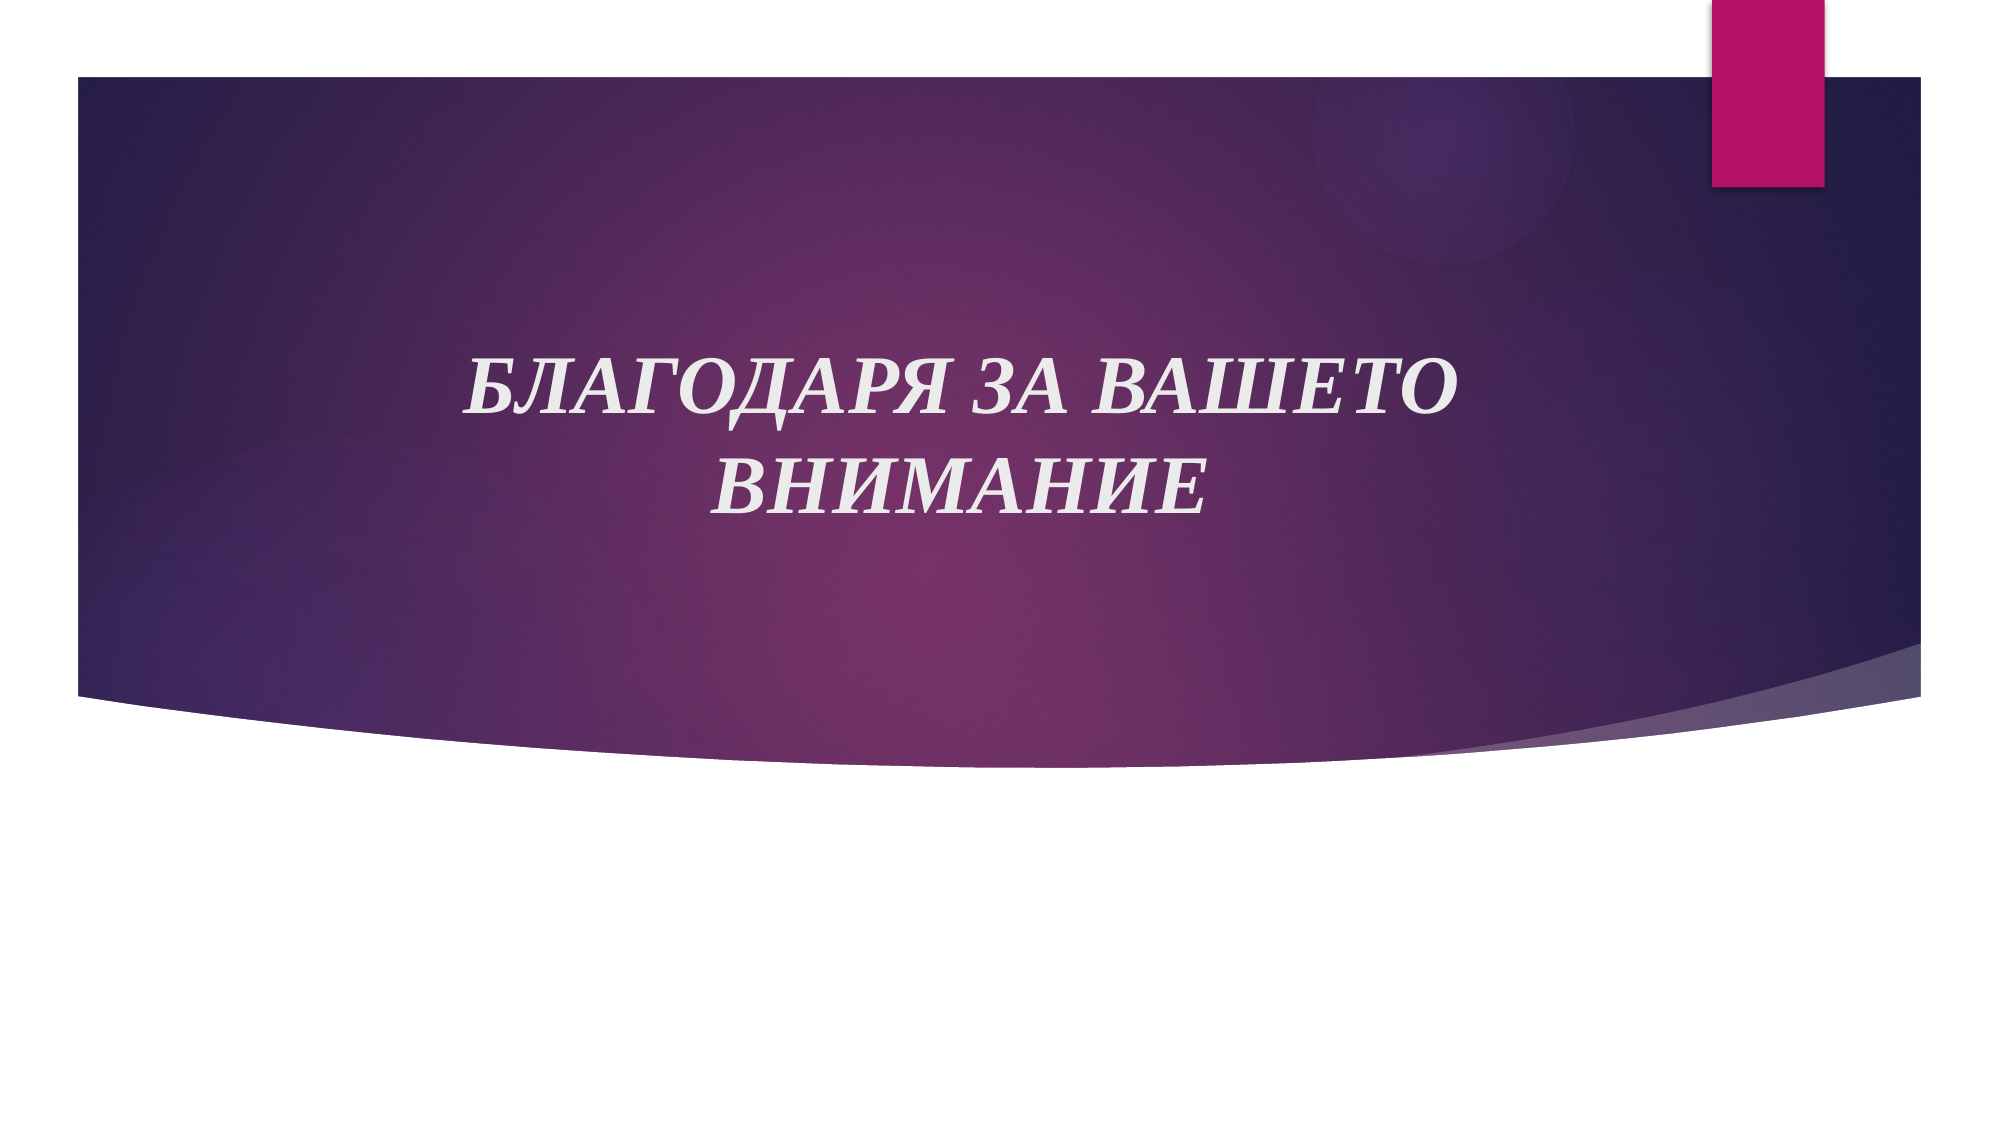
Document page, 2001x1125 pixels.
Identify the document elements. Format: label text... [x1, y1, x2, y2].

title БЛАГОДАРЯ ЗА ВАШЕТО ВНИМАНИЕ [237, 238, 1686, 538]
